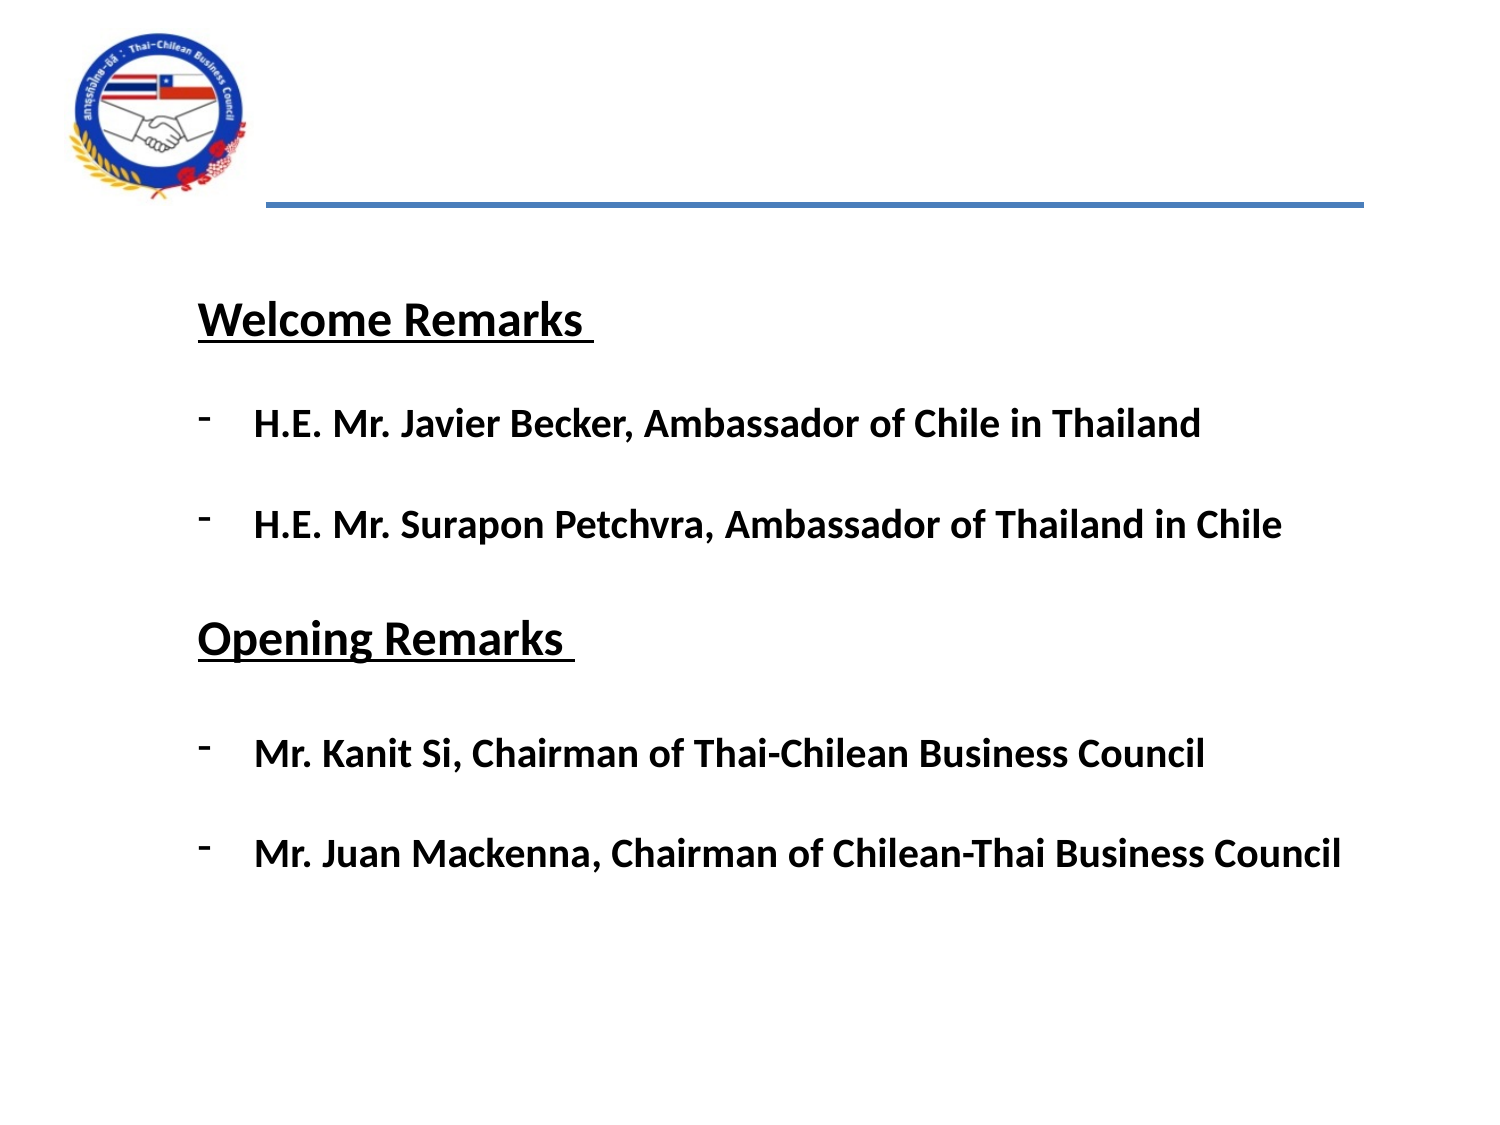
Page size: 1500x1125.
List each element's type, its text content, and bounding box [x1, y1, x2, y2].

picture [64, 28, 254, 206]
text_box Welcome Remarks H.E. Mr. Javier Becker, Ambassador of Chile in Thailand H.E. Mr. Surapon Petchvra, Ambassador of Thailand in Chile [182, 278, 1376, 554]
text_box Opening Remarks Mr. Kanit Si, Chairman of Thai-Chilean Business Council Mr. Juan Mackenna, Chairman of Chilean-Thai Business Council [182, 597, 1376, 883]
